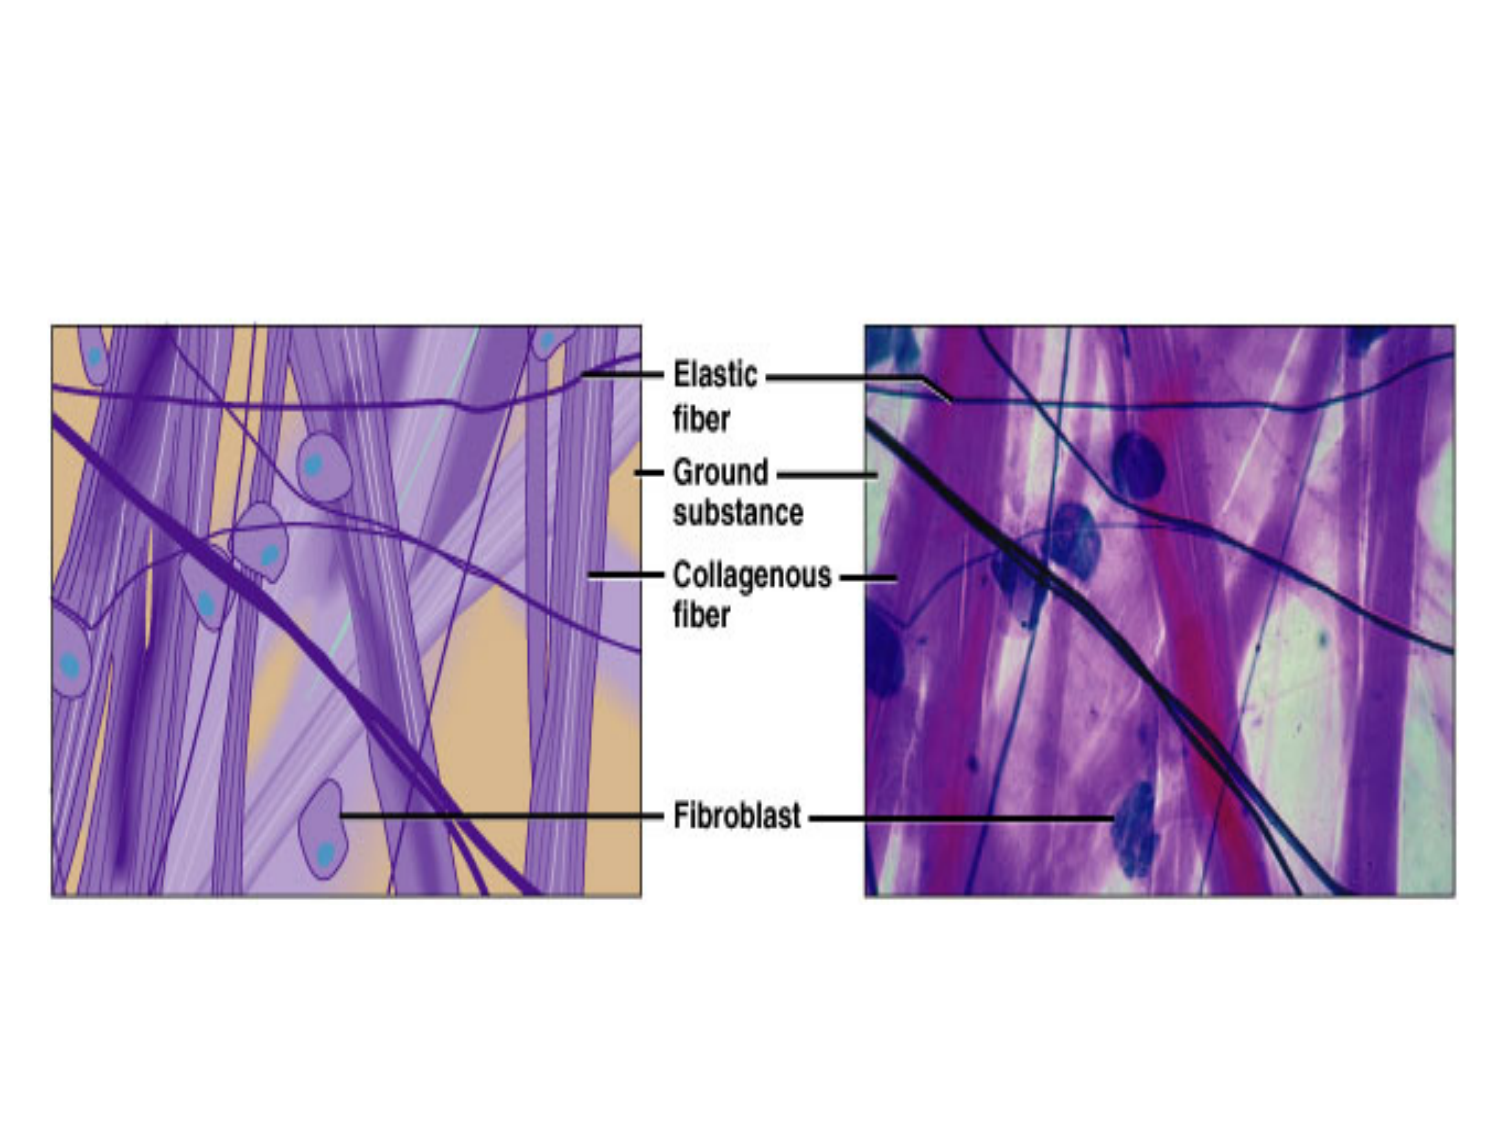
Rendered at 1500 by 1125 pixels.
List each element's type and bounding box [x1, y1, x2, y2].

list [47, 278, 1459, 906]
